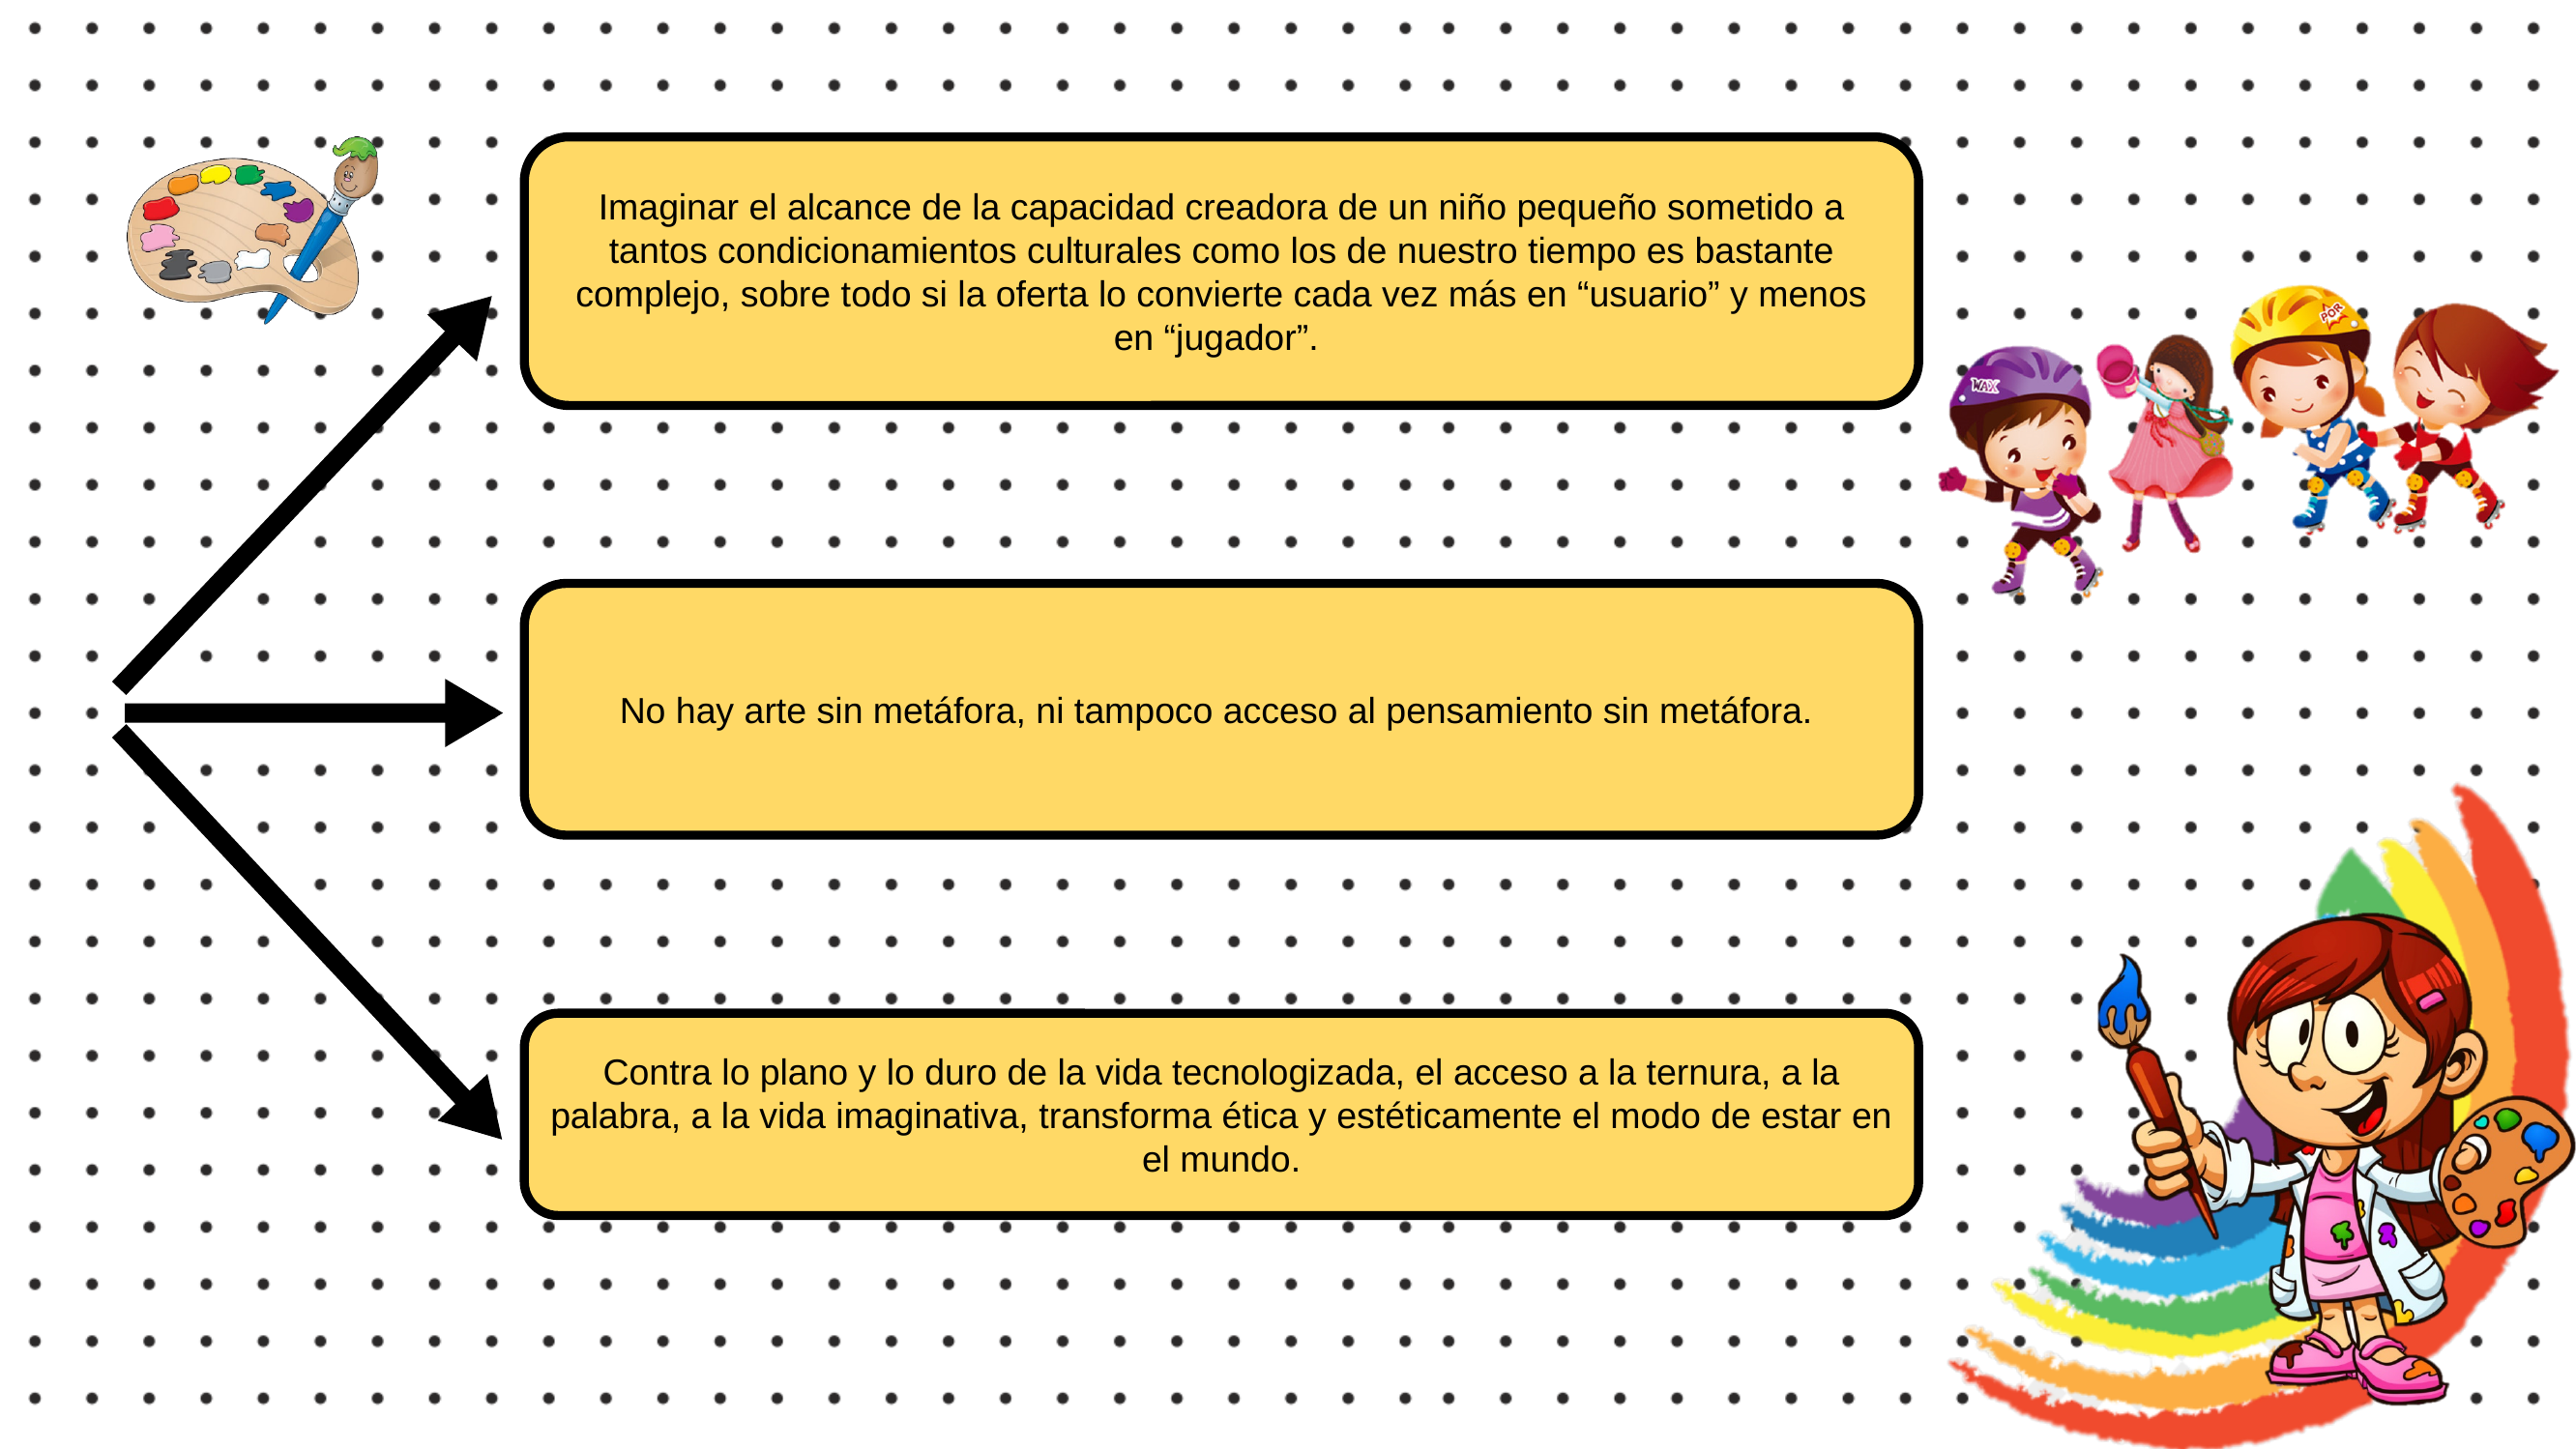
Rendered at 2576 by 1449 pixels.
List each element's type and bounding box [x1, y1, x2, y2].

picture [126, 135, 378, 325]
text_box [14, 0, 2576, 1449]
picture [1630, 118, 2576, 1449]
